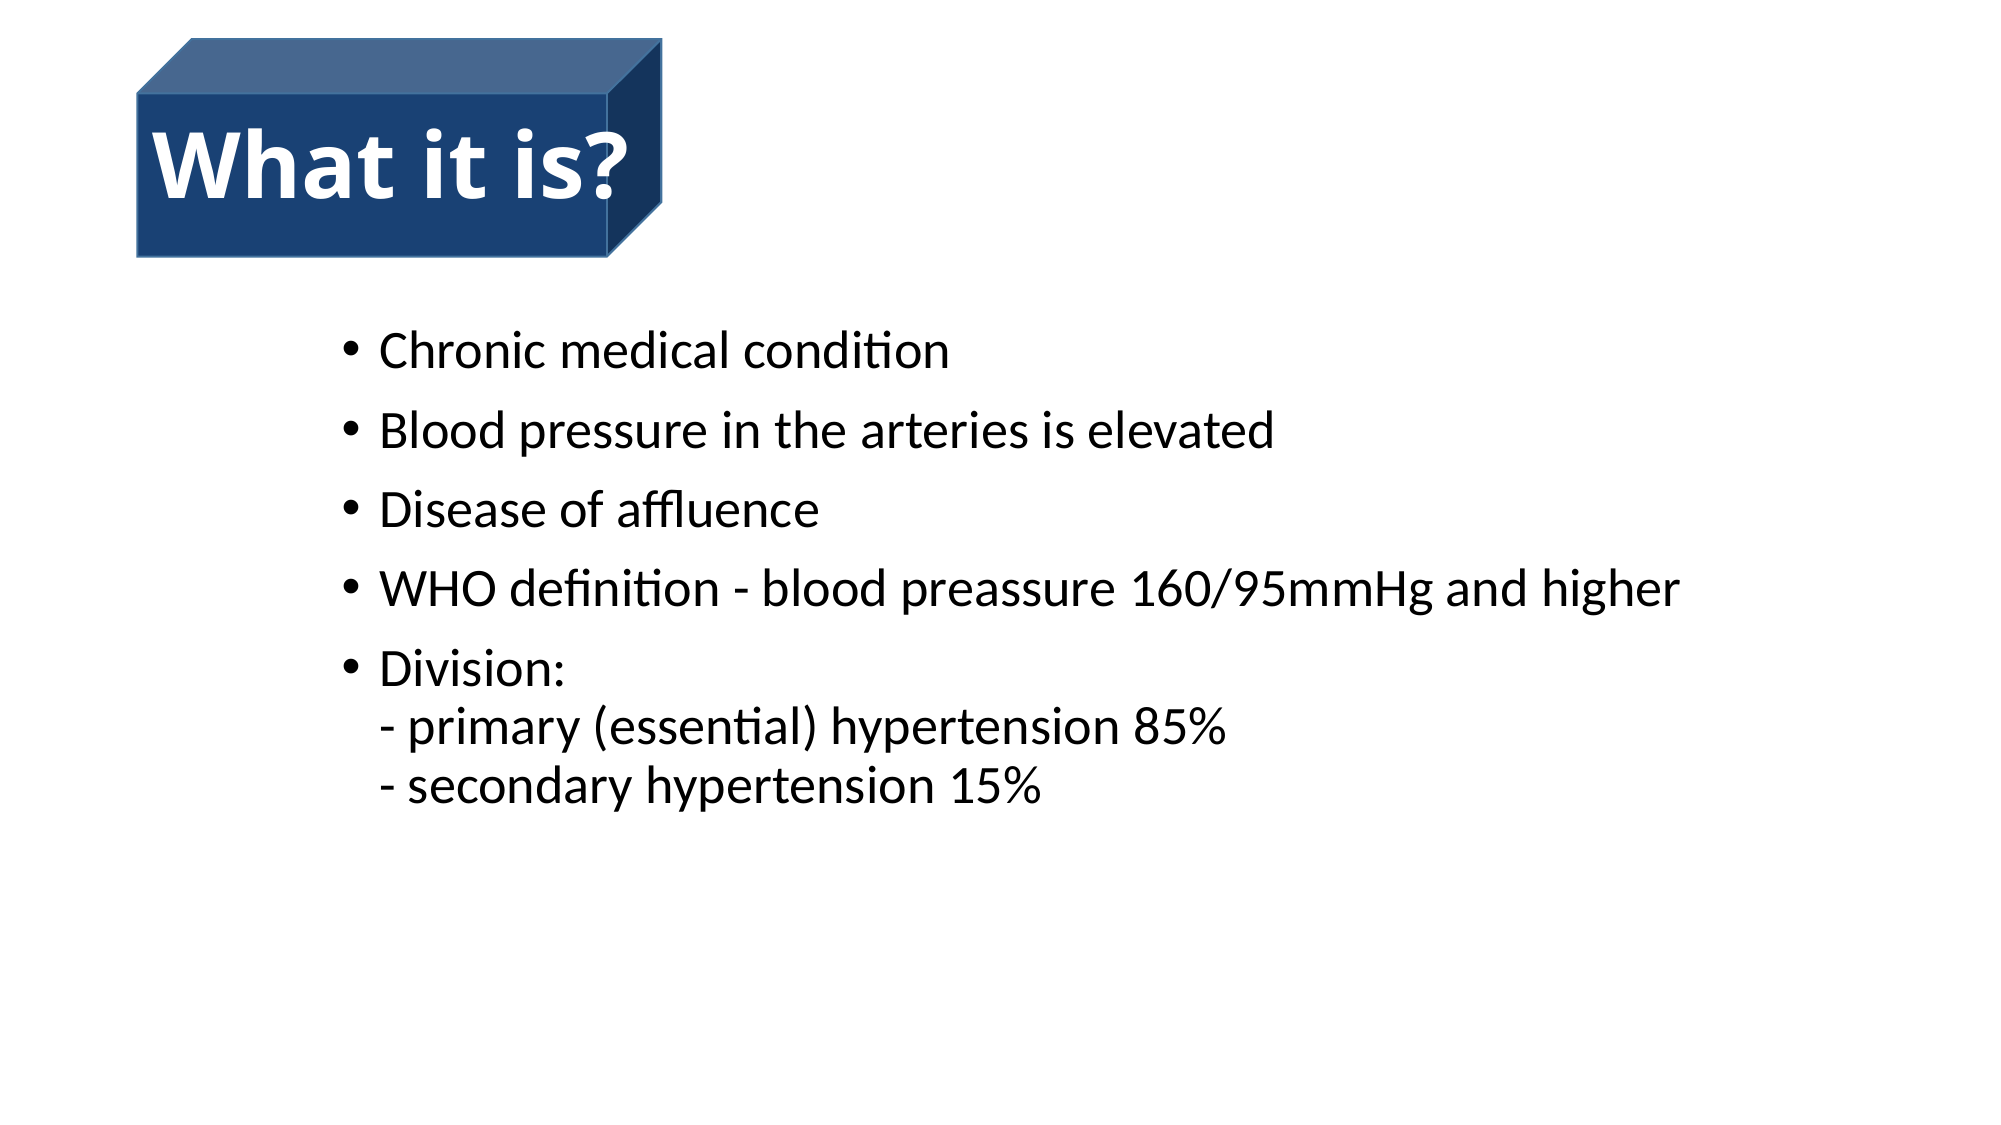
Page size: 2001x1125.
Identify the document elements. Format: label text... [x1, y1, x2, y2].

list Chronic medical condition Blood pressure in the arteries is elevated Disease of affluence WHO definition - blood preassure 160/95mmHg and higher Division: - primary (essential) hypertension 85% - secondary hypertension 15% [326, 314, 1750, 1057]
title What it is? [137, 59, 1863, 278]
text_box [170, 38, 663, 59]
